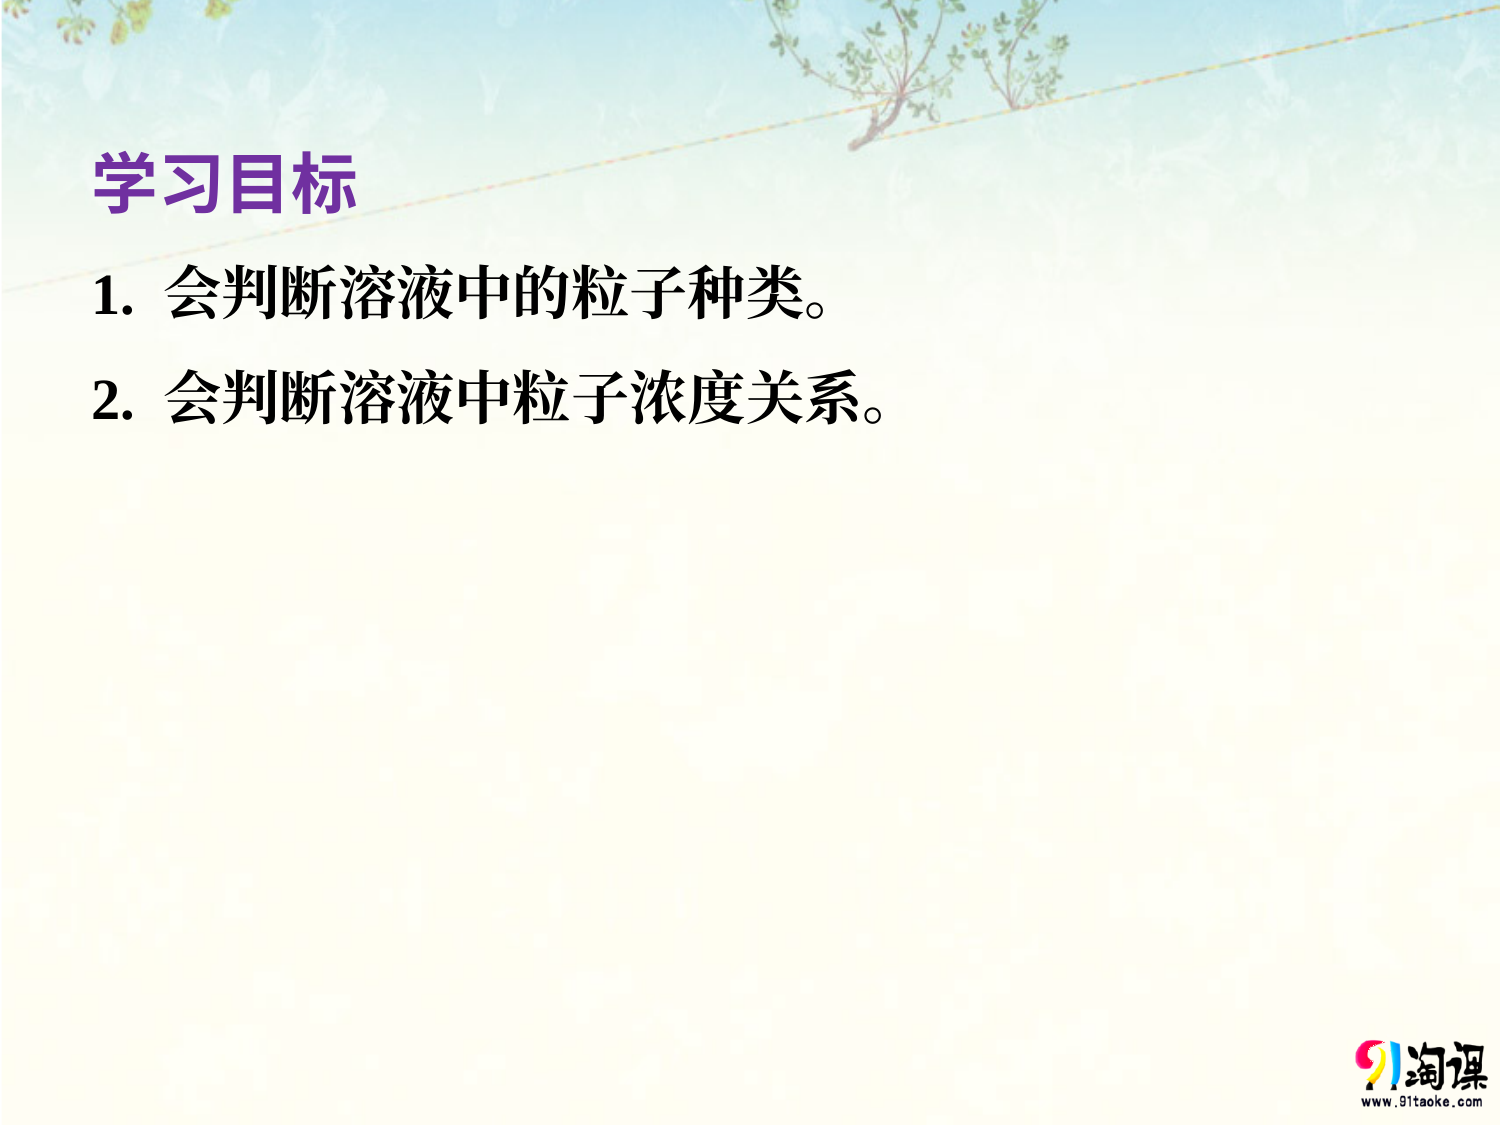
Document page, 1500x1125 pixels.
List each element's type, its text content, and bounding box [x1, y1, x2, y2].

picture [1, 0, 1500, 1125]
text_box 学习目标 1. 会判断溶液中的粒子种类。 2. 会判断溶液中粒子浓度关系。 [76, 94, 1107, 439]
